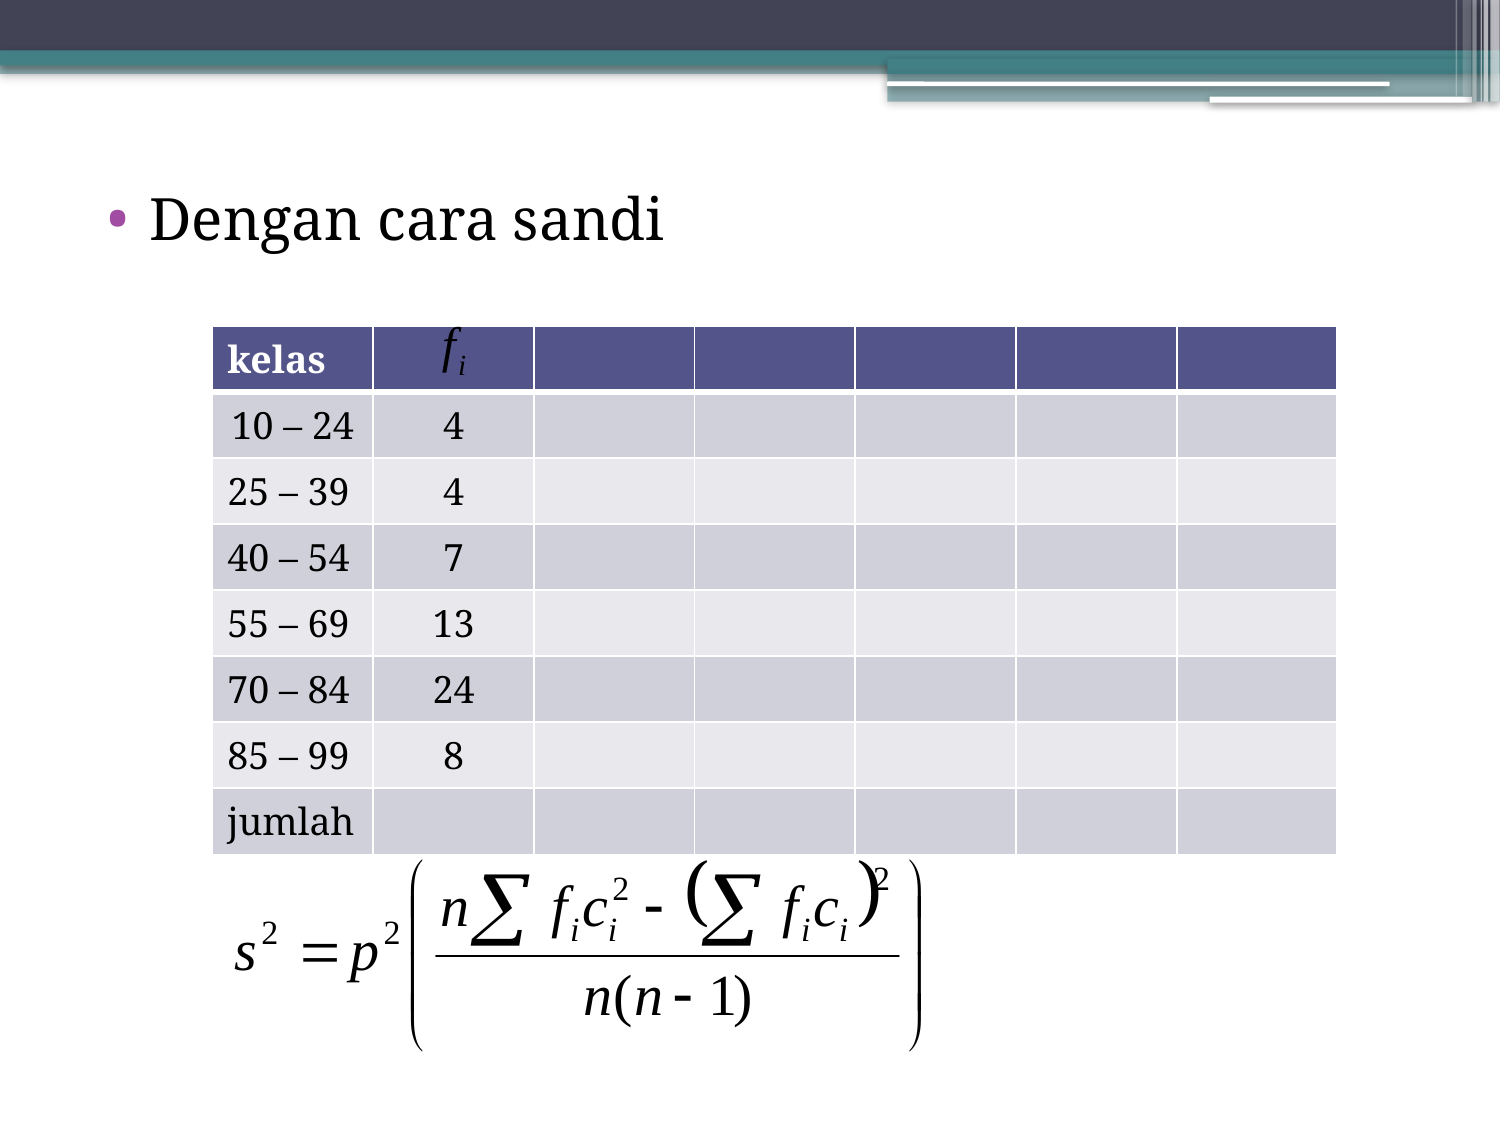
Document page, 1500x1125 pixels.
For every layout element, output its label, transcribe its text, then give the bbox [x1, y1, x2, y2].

table_header [374, 327, 418, 389]
table_cell [695, 459, 854, 523]
table_cell [856, 591, 1015, 655]
table_cell [1017, 591, 1176, 655]
table_cell [1017, 525, 1176, 589]
table_cell jumlah [213, 789, 372, 854]
table_cell 13 [374, 591, 533, 655]
table_header [1178, 327, 1336, 389]
table_cell [1178, 657, 1336, 721]
table_cell [535, 395, 694, 457]
table_cell [695, 723, 854, 787]
table_cell 40 – 54 [213, 525, 372, 589]
table_cell [1017, 459, 1176, 523]
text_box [424, 312, 476, 388]
table_header [1017, 327, 1176, 389]
table_cell [1178, 723, 1336, 787]
table_cell [856, 395, 1015, 457]
table_cell [1178, 459, 1336, 523]
table_cell [695, 525, 854, 589]
table_cell [856, 657, 1015, 721]
table_cell 7 [374, 525, 533, 589]
table_cell 4 [374, 395, 533, 457]
table_cell [535, 723, 694, 787]
table_cell [535, 591, 694, 655]
table_header kelas [213, 327, 372, 389]
table_cell 8 [374, 723, 533, 787]
table_cell [695, 657, 854, 721]
table_cell [1178, 789, 1336, 854]
table_cell [856, 525, 1015, 589]
table_header [535, 327, 694, 389]
table_cell [374, 789, 533, 846]
table_cell 55 – 69 [213, 591, 372, 655]
table_cell [1017, 723, 1176, 787]
table_cell [695, 591, 854, 655]
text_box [224, 848, 938, 1063]
table_cell 70 – 84 [213, 657, 372, 721]
table_header [856, 327, 1015, 389]
table_cell [1178, 525, 1336, 589]
table_cell 24 [374, 657, 533, 721]
table_cell [695, 789, 854, 846]
table_cell [856, 723, 1015, 787]
table_cell 85 – 99 [213, 723, 372, 787]
table_cell [535, 657, 694, 721]
table_cell [856, 459, 1015, 523]
table_cell [856, 789, 1015, 854]
table_header [695, 327, 854, 389]
table_cell [1017, 395, 1176, 457]
table_cell [1178, 591, 1336, 655]
table_cell [695, 395, 854, 457]
table_cell [535, 459, 694, 523]
list Dengan cara sandi [75, 174, 1425, 1079]
table_cell [535, 789, 694, 846]
table_cell [1017, 657, 1176, 721]
table_cell [1178, 395, 1336, 457]
table_cell [1017, 789, 1176, 854]
table_header [481, 327, 533, 389]
table_cell 25 – 39 [213, 459, 372, 523]
table_cell [535, 525, 694, 589]
table_cell 10 – 24 [213, 395, 372, 457]
table_cell 4 [374, 459, 533, 523]
